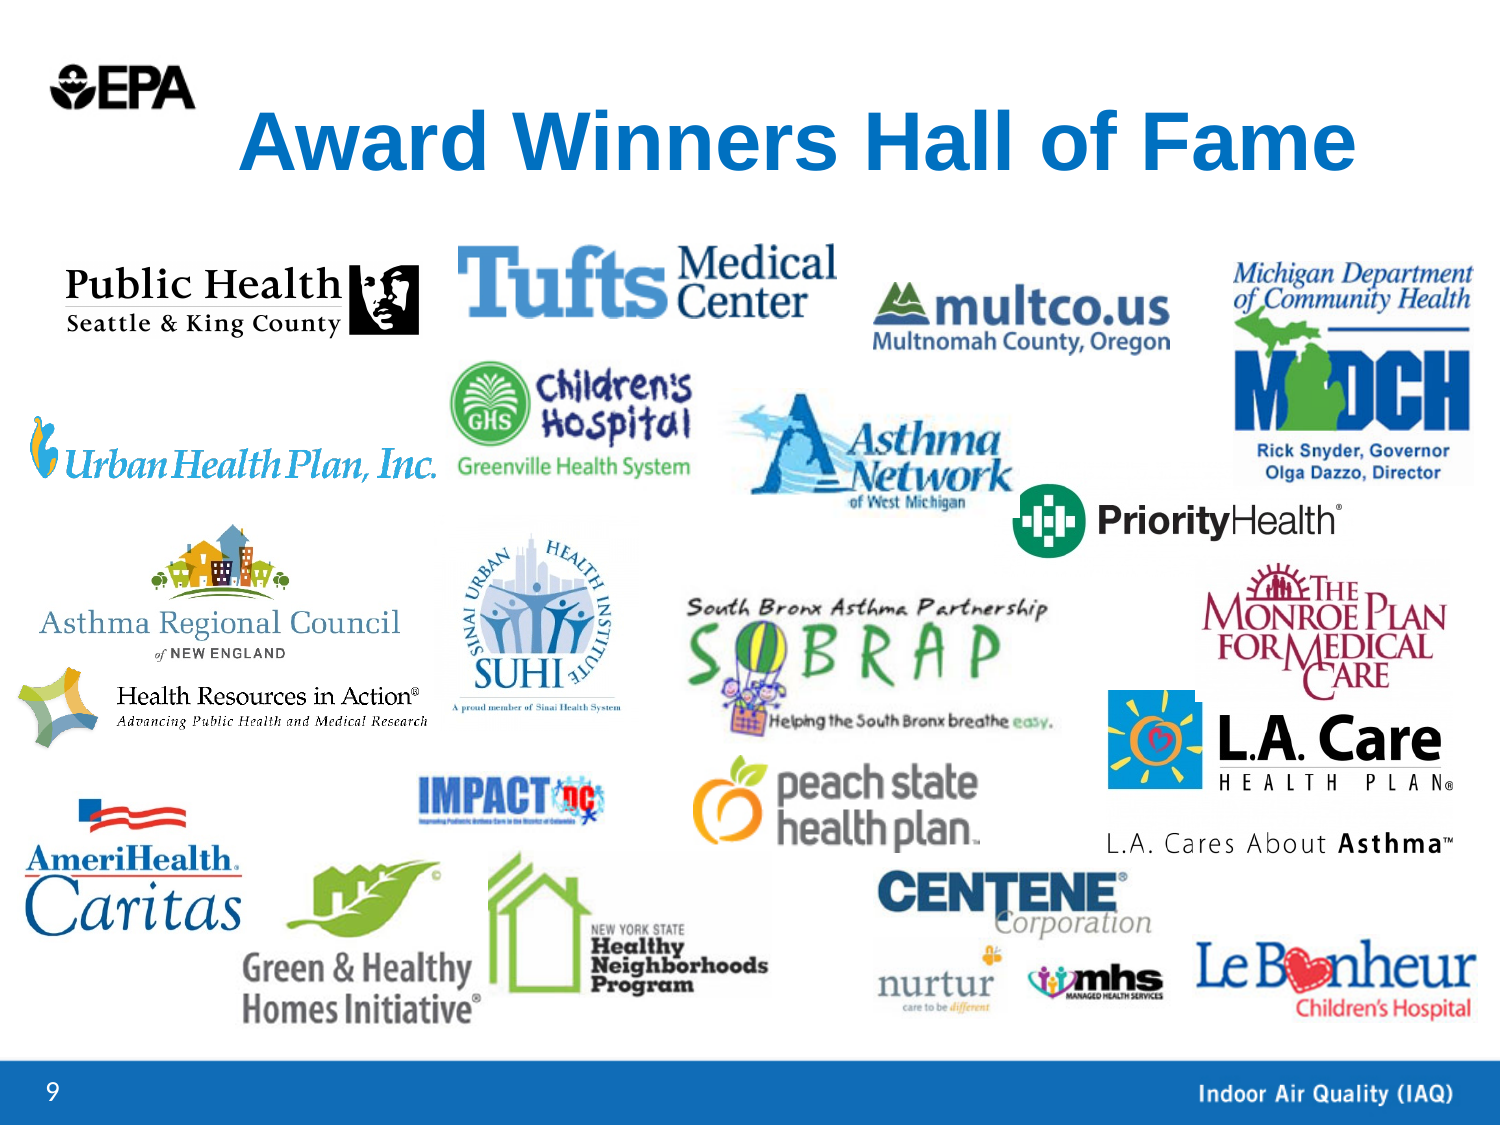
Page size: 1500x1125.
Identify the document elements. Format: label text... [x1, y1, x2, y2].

title Award Winners Hall of Fame [122, 43, 1473, 231]
picture [0, 16, 1500, 1125]
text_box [416, 243, 1474, 1020]
